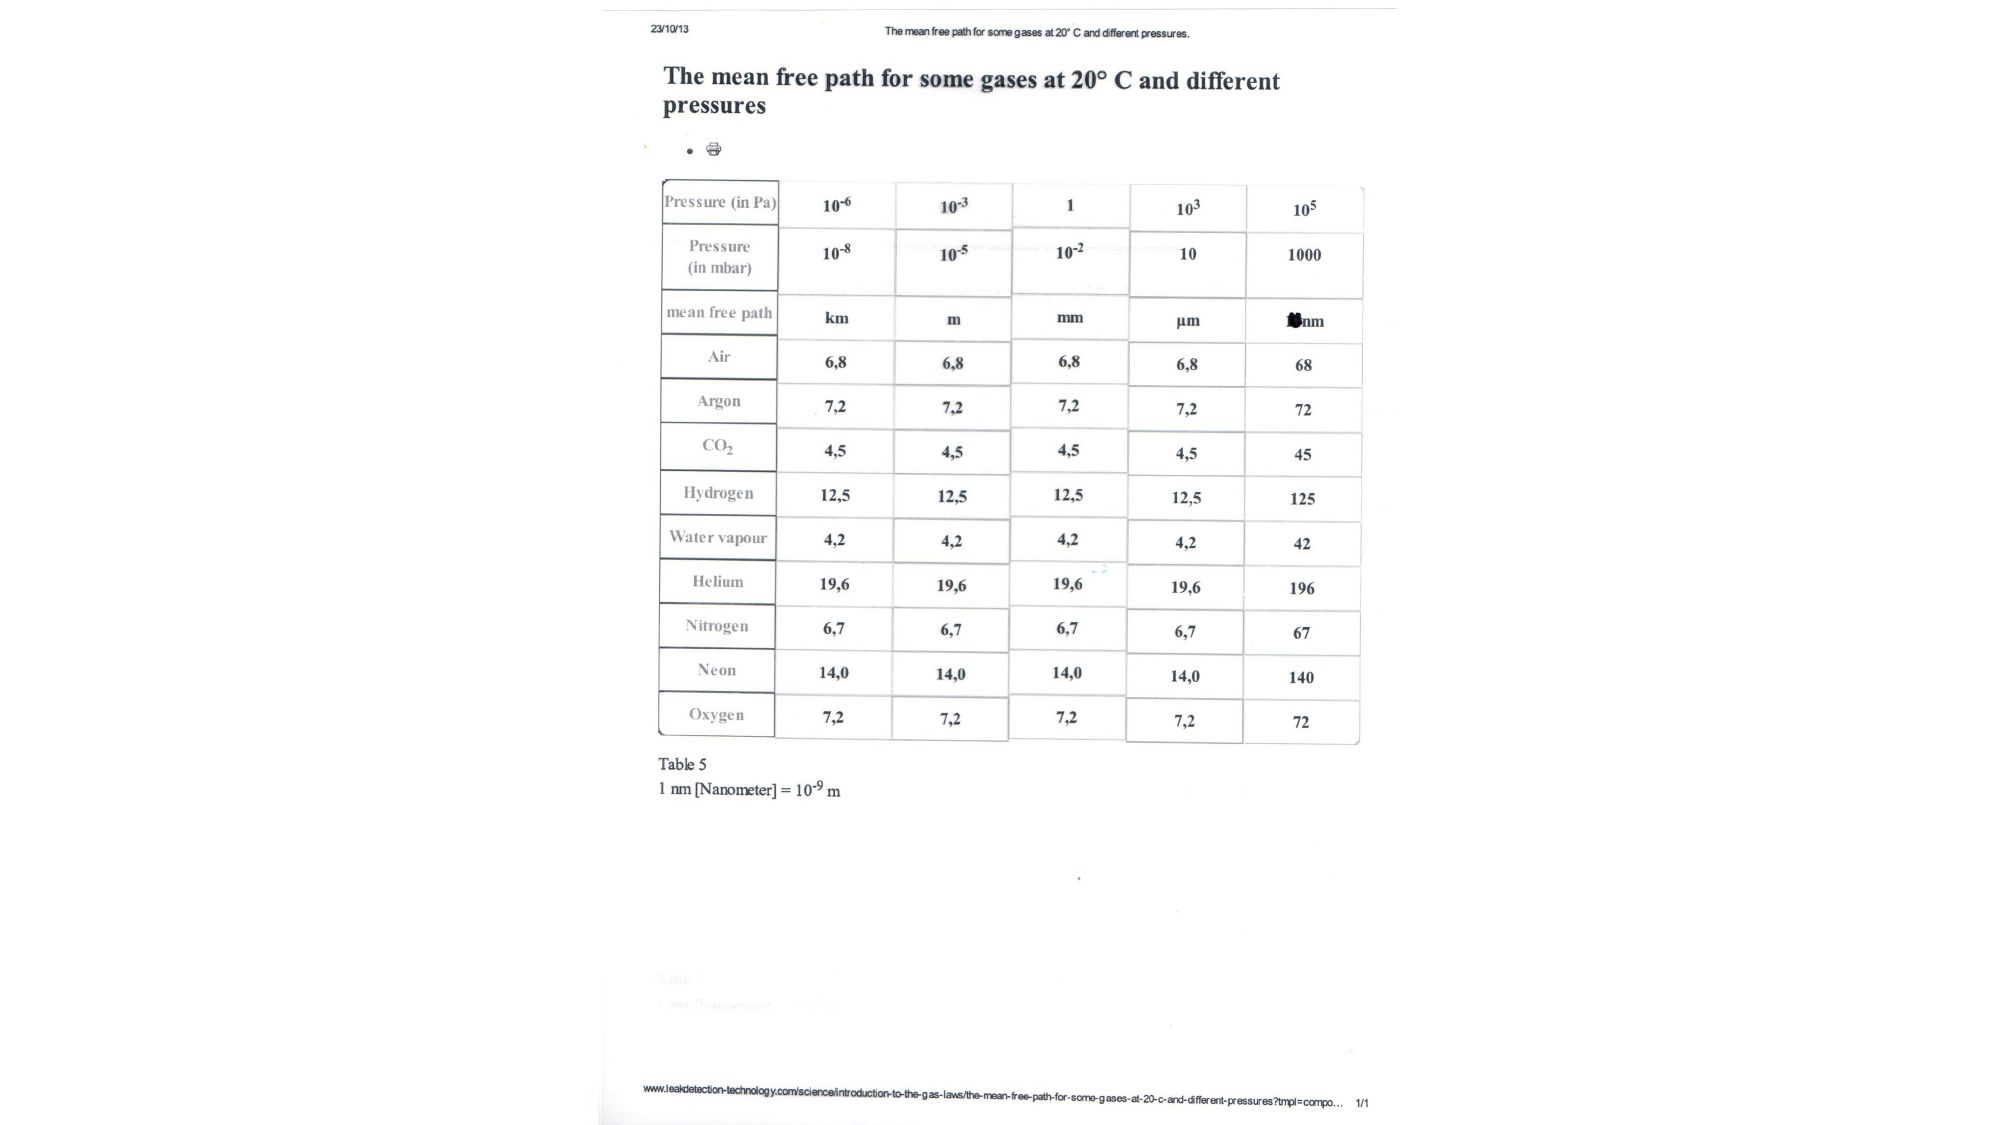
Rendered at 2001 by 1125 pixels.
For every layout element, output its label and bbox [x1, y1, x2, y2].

picture [590, 0, 1410, 1125]
